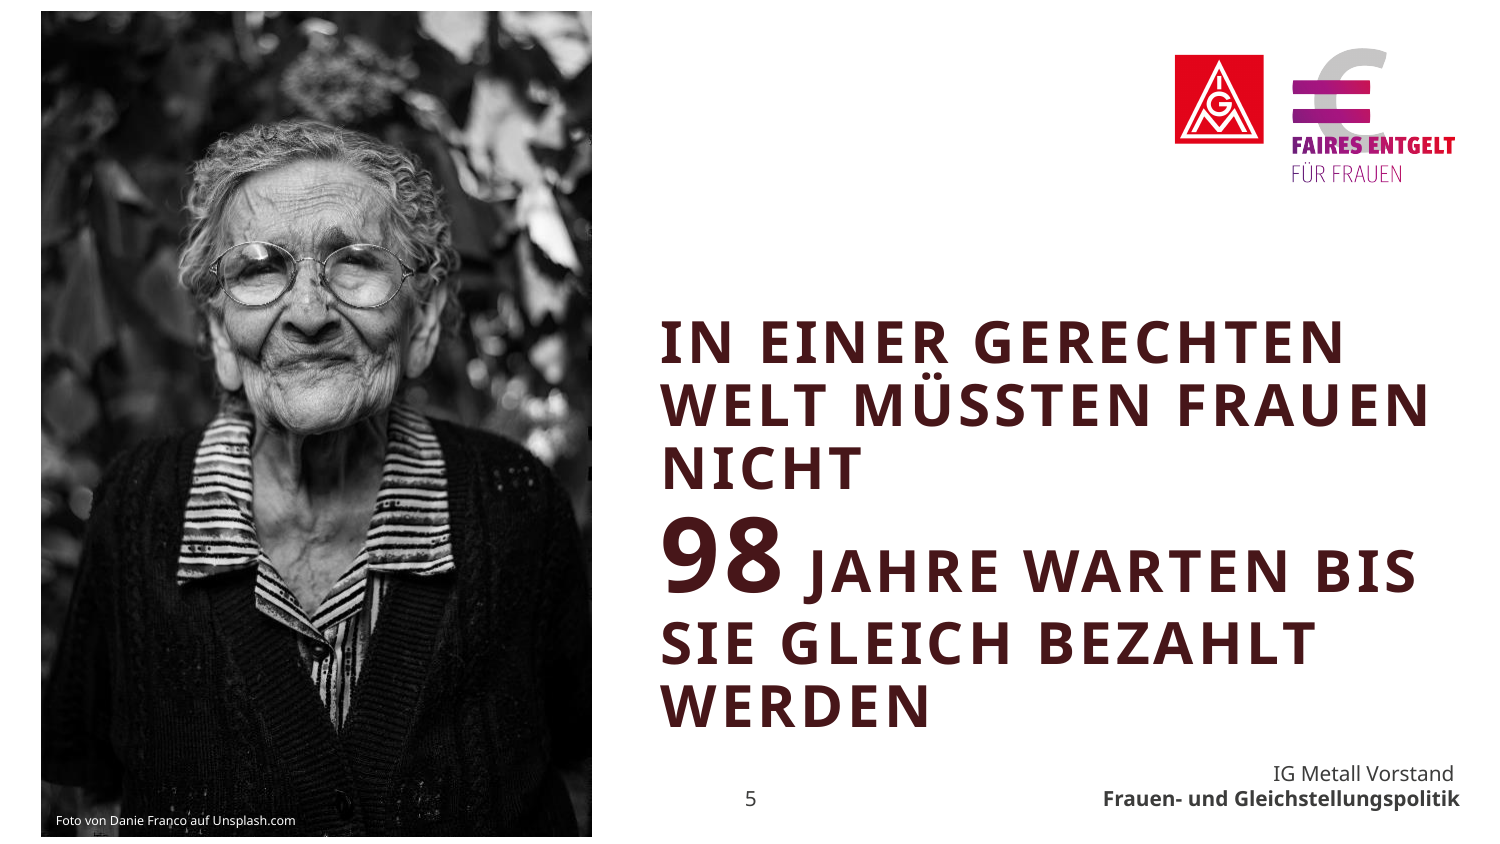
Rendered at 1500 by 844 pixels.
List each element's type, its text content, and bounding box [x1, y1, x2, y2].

title In einer gerechten Welt müssten Frauen nicht 98 Jahre warten bis sie gleich bezahlt werden [660, 313, 1459, 582]
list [41, 11, 592, 837]
picture [1154, 38, 1474, 198]
